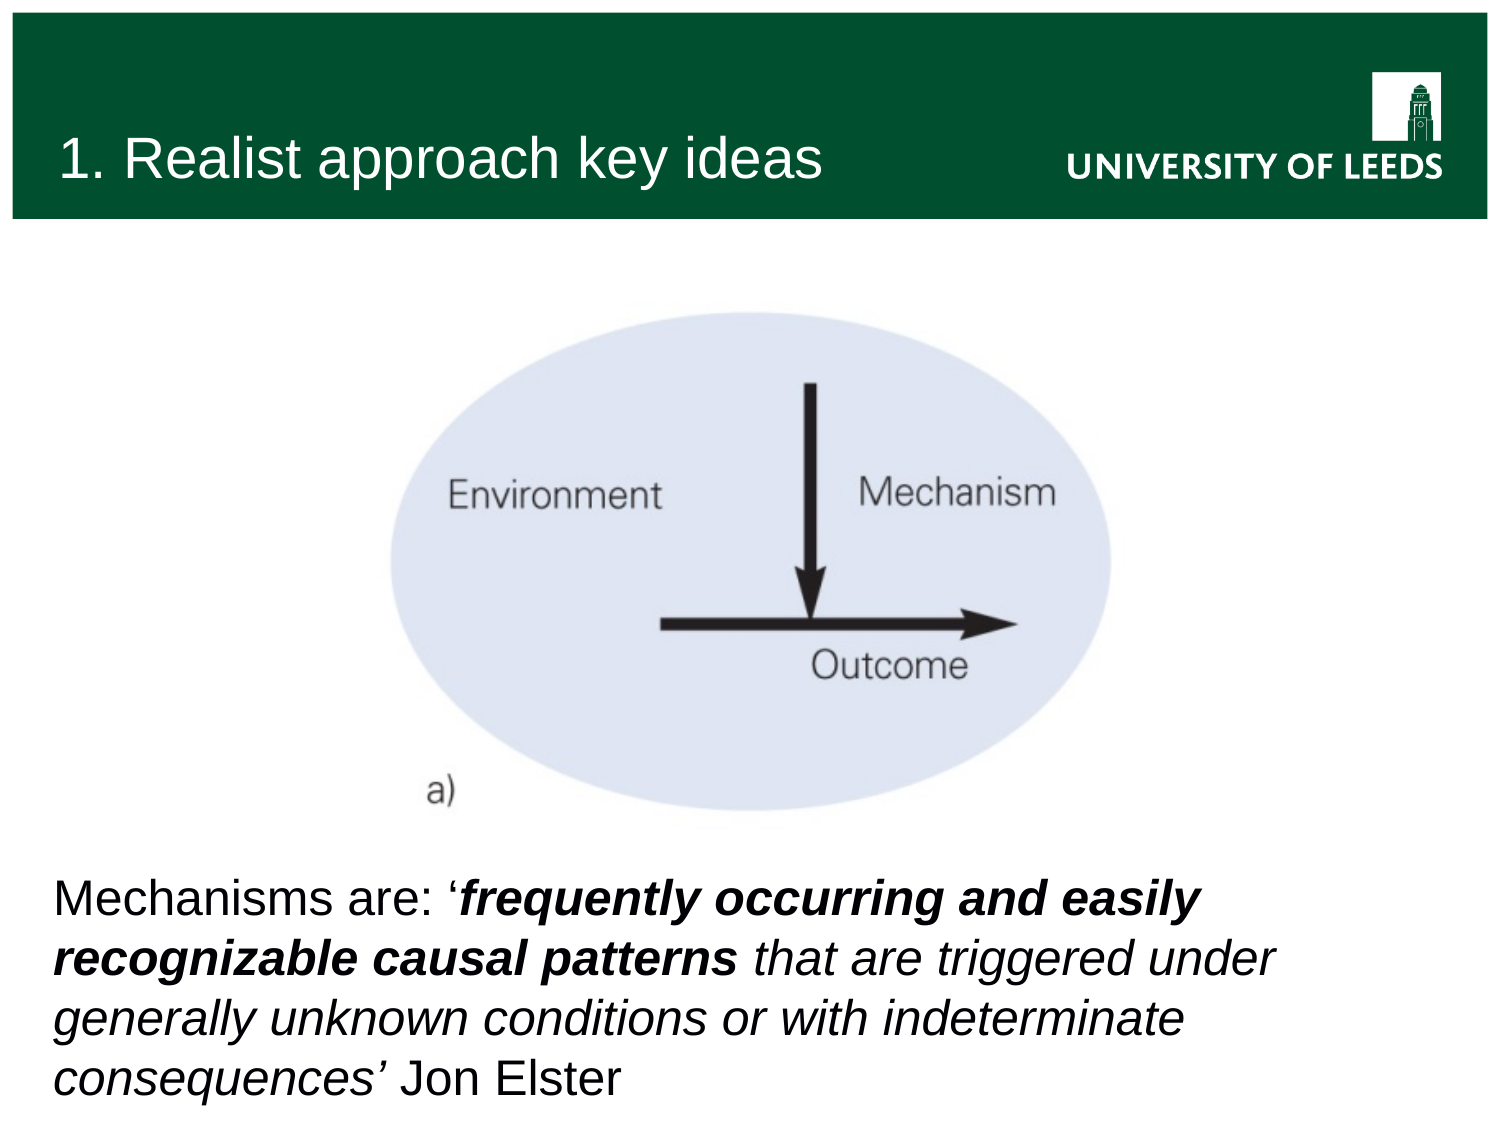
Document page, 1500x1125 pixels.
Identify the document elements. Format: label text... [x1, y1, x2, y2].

picture [1068, 72, 1442, 179]
title 1. Realist approach key ideas [58, 69, 859, 191]
text_box Mechanisms are: ‘frequently occurring and easily recognizable causal patterns that are triggered under generally unknown conditions or with indeterminate consequences’ Jon Elster [38, 857, 1462, 1113]
picture [333, 221, 1167, 904]
